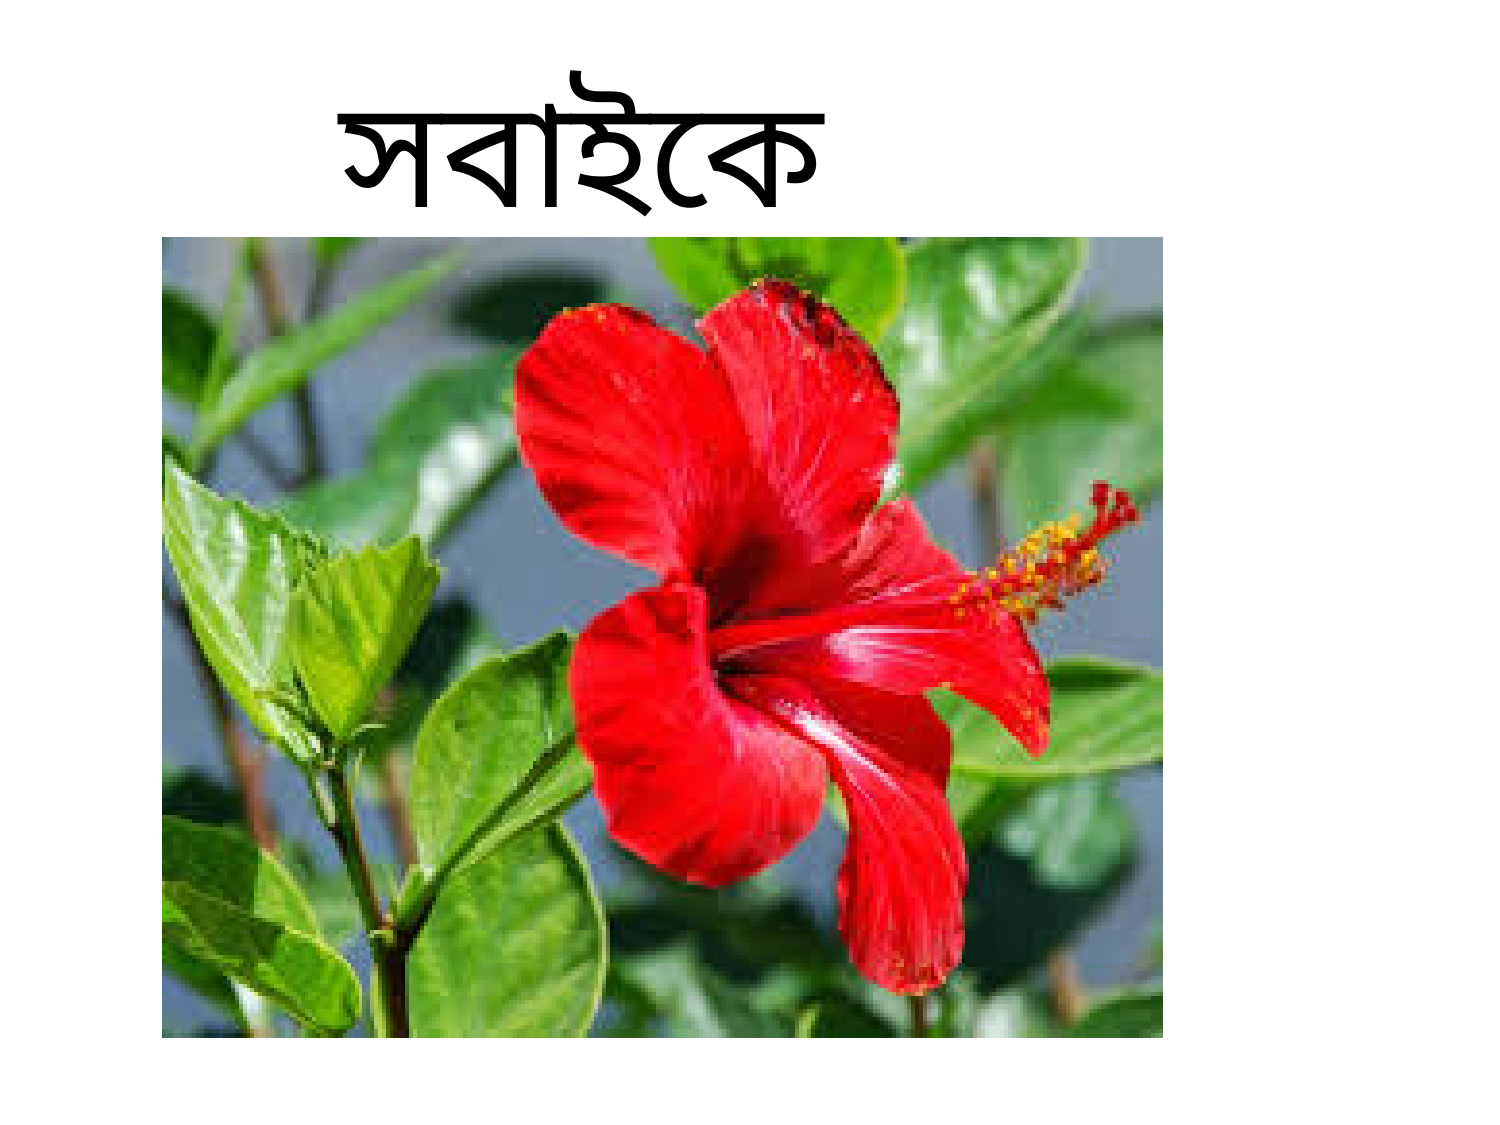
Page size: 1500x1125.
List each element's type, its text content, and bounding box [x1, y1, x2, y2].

picture [162, 237, 1163, 1038]
text_box সবাইকে ধন্যবাদ [324, 49, 1150, 235]
